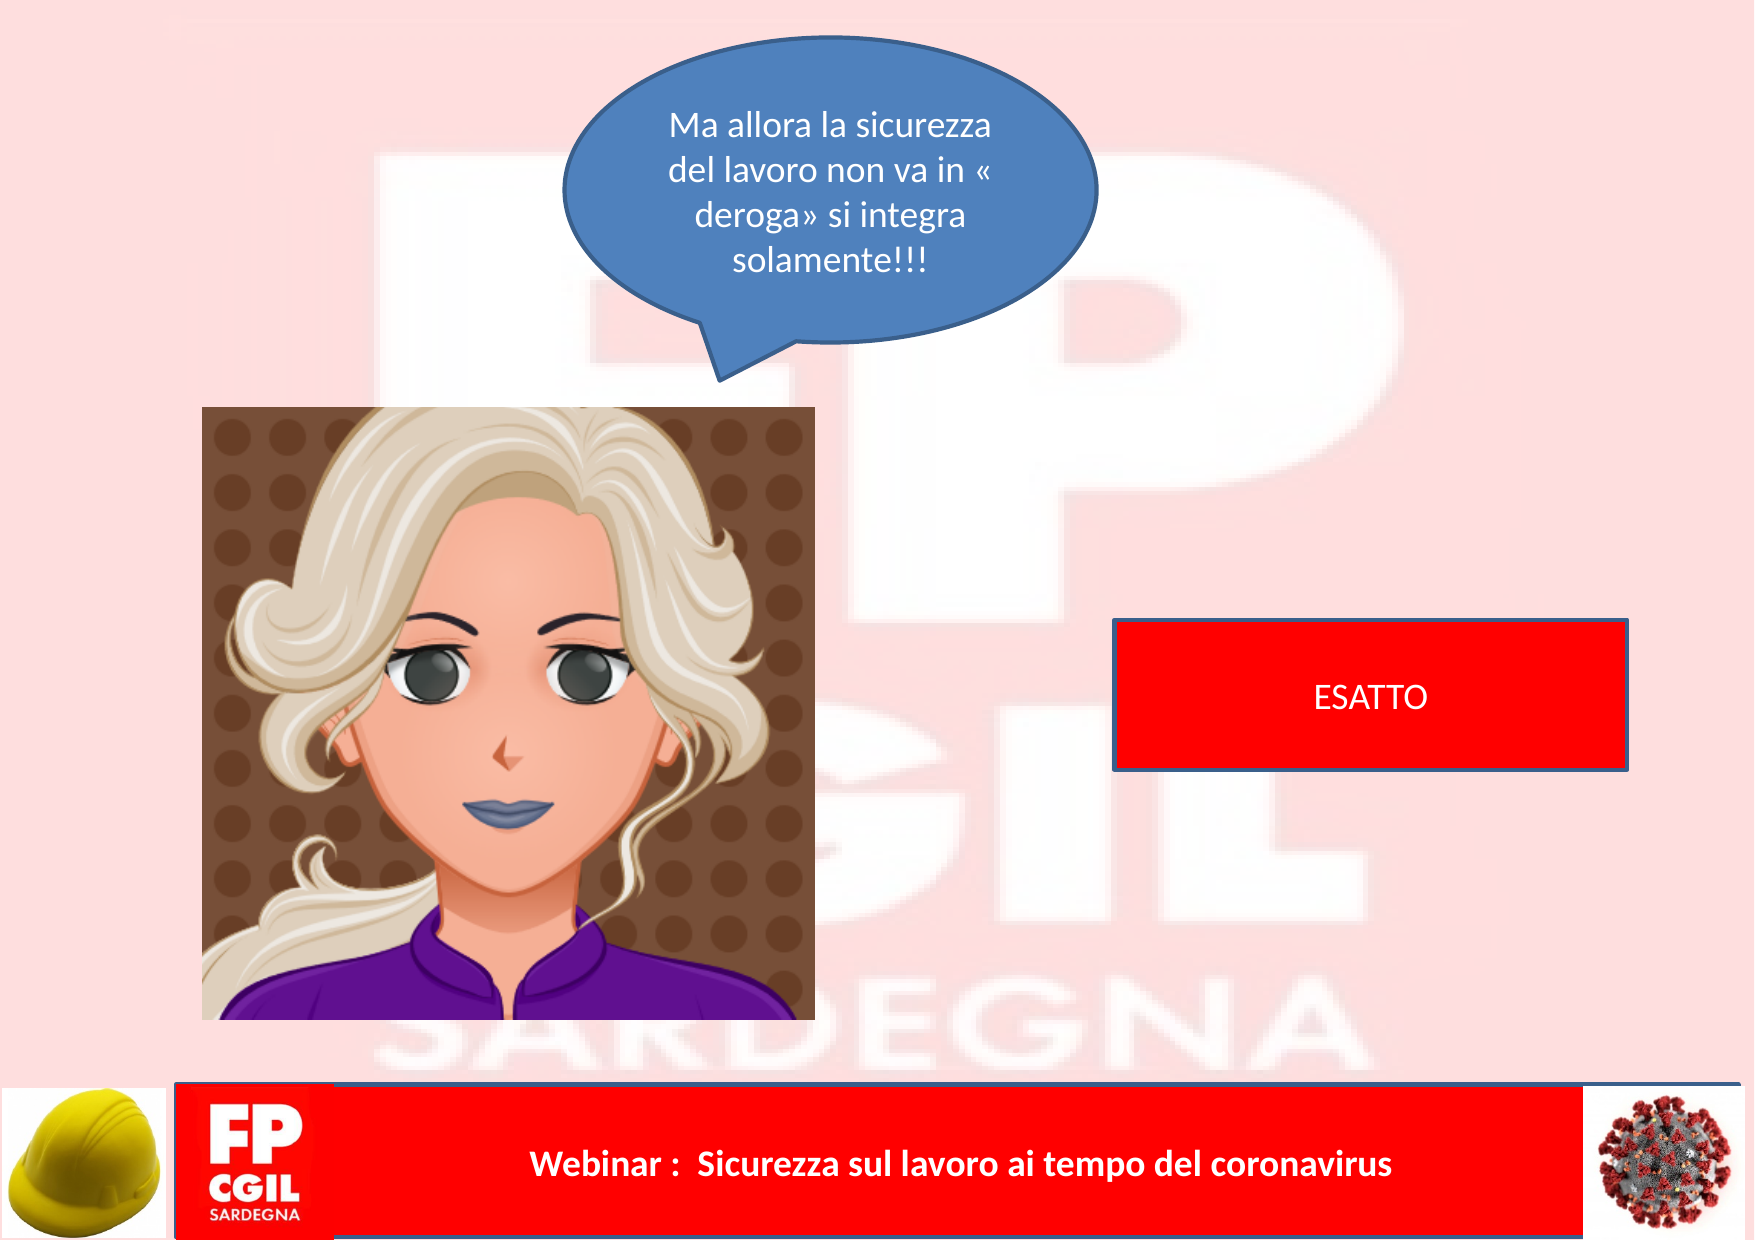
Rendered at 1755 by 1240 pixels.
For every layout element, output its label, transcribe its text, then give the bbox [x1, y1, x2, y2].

text_box ESATTO [1112, 618, 1629, 772]
picture [201, 406, 815, 1020]
text_box Webinar : Sicurezza sul lavoro ai tempo del coronavirus [331, 1082, 1741, 1239]
picture [175, 1084, 334, 1240]
picture [1, 1088, 166, 1238]
picture [1583, 1086, 1745, 1240]
text_box Ma allora la sicurezza del lavoro non va in « deroga» si integra solamente!!! [562, 35, 1099, 383]
